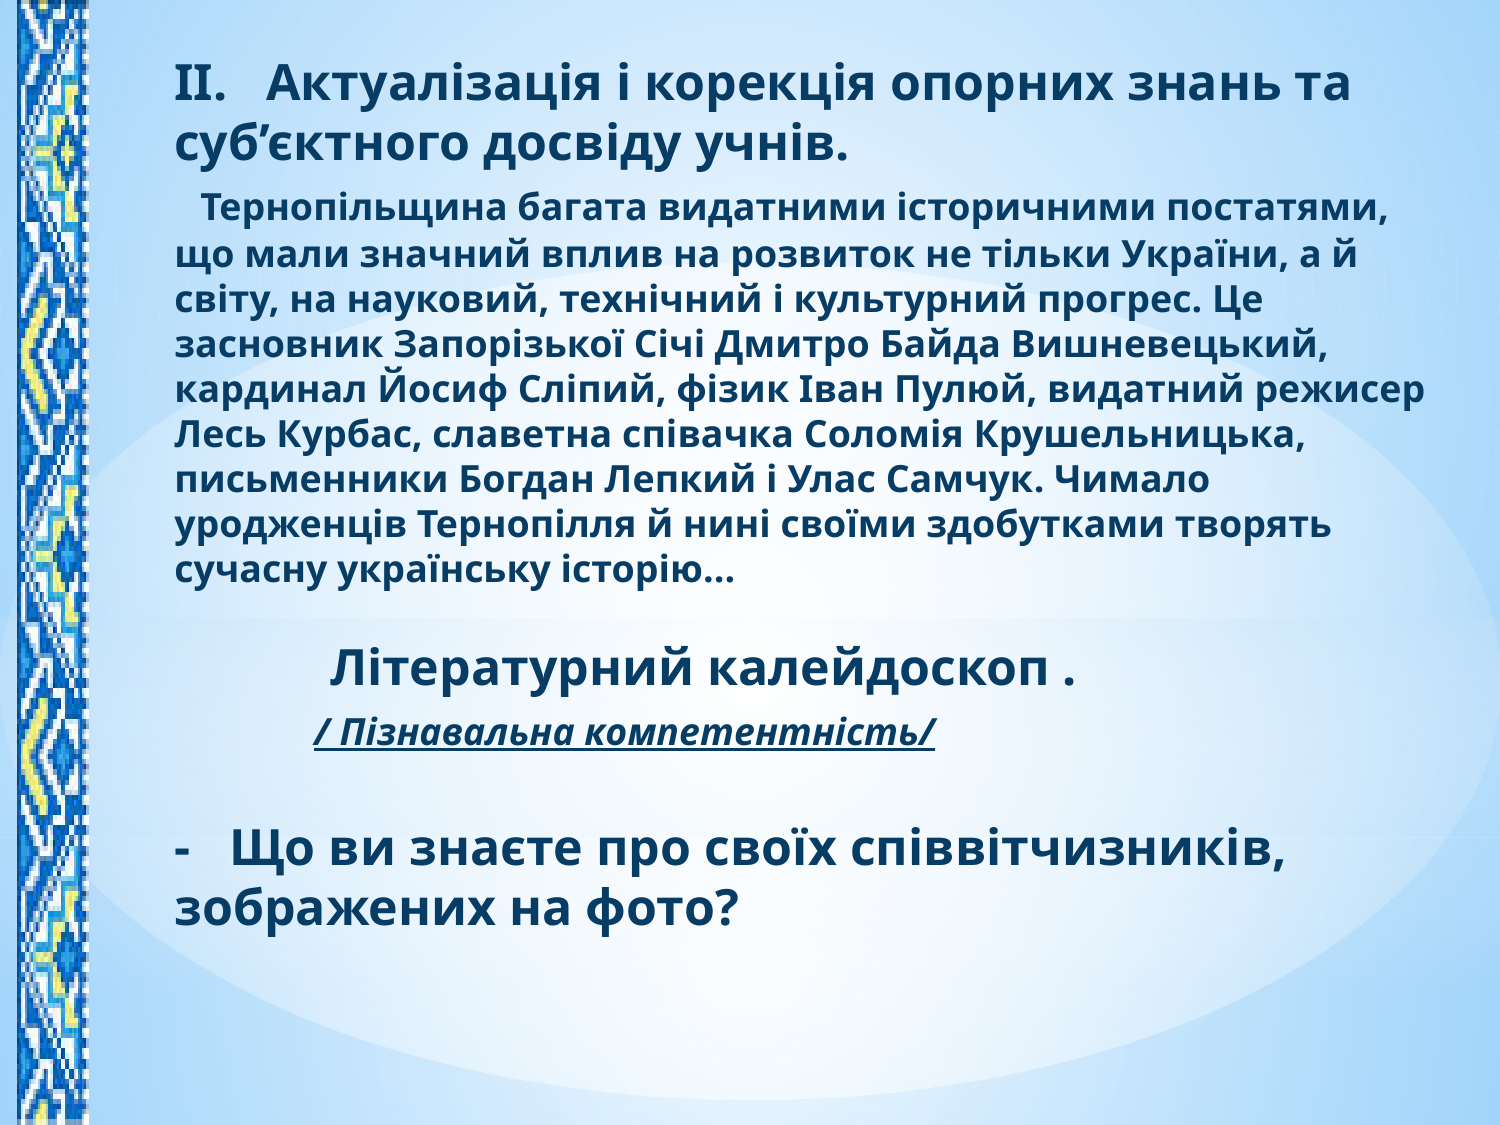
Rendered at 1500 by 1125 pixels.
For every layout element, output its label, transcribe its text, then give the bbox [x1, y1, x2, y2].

title ІІ. Актуалізація і корекція опорних знань та суб’єктного досвіду учнів. Тернопільщина багата видатними історичними постатями, що мали значний вплив на розвиток не тільки України, а й світу, на науковий, технічний і культурний прогрес. Це засновник Запорізької Січі Дмитро Байда Вишневецький, кардинал Йосиф Сліпий, фізик Іван Пулюй, видатний режисер Лесь Курбас, славетна співачка Соломія Крушельницька, письменники Богдан Лепкий і Улас Самчук. Чимало уродженців Тернопілля й нині своїми здобутками творять сучасну українську історію... Літературний калейдоскоп . / Пізнавальна компетентність/ - Що ви знаєте про своїх співвітчизників, зображених на фото? [159, 42, 1459, 1106]
picture [17, 0, 89, 1125]
